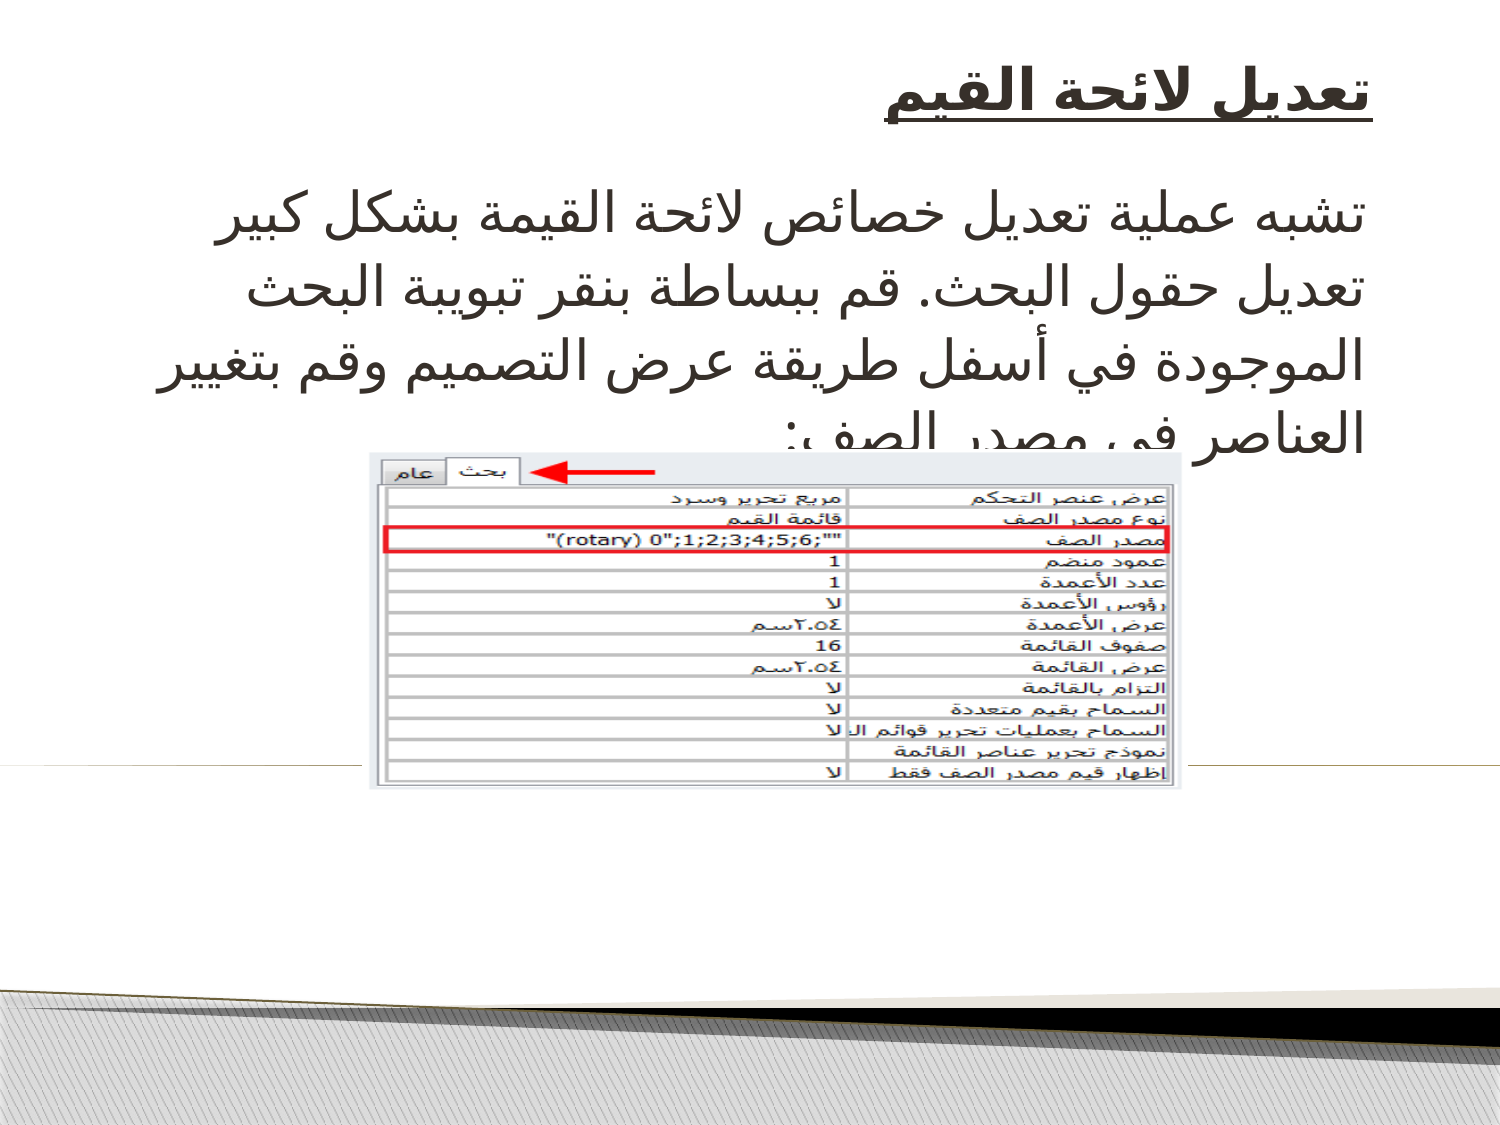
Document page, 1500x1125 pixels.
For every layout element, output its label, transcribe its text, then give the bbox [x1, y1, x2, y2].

title تعديل لائحة القيم [112, 24, 1388, 142]
subtitle تشبه عملية تعديل خصائص لائحة القيمة بشكل كبير تعديل حقول البحث. قم ببساطة بنقر تبويبة البحث الموجودة في أسفل طريقة عرض التصميم وقم بتغيير العناصر في مصدر الصف: [75, 174, 1375, 988]
picture [5, 1008, 1500, 1066]
picture [362, 449, 1188, 793]
